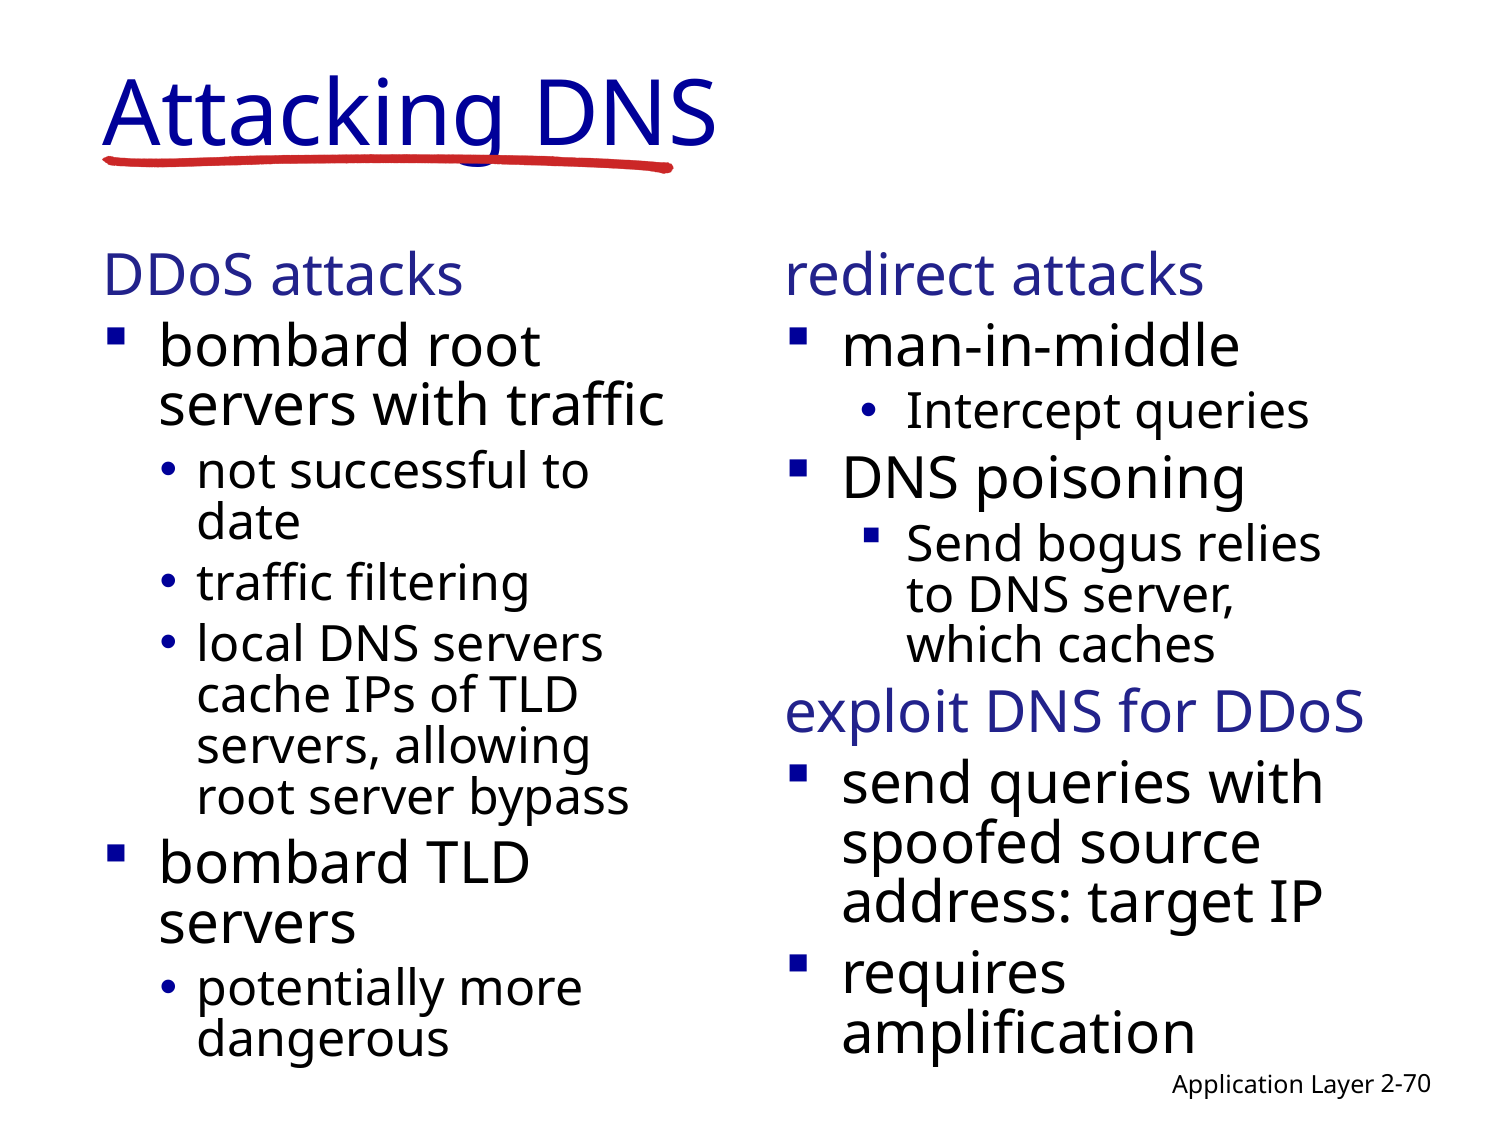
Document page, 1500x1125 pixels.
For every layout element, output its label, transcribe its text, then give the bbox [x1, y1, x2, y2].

slide_number 2-70 [1365, 1059, 1477, 1106]
title Attacking DNS [87, 15, 1363, 203]
picture [99, 149, 680, 179]
footer Application Layer [914, 1060, 1391, 1109]
list redirect attacks man-in-middle Intercept queries DNS poisoning Send bogus relies to DNS server, which caches exploit DNS for DDoS send queries with spoofed source address: target IP requires amplification [769, 240, 1395, 1003]
list DDoS attacks bombard root servers with traffic not successful to date traffic filtering local DNS servers cache IPs of TLD servers, allowing root server bypass bombard TLD servers potentially more dangerous [87, 240, 713, 1003]
